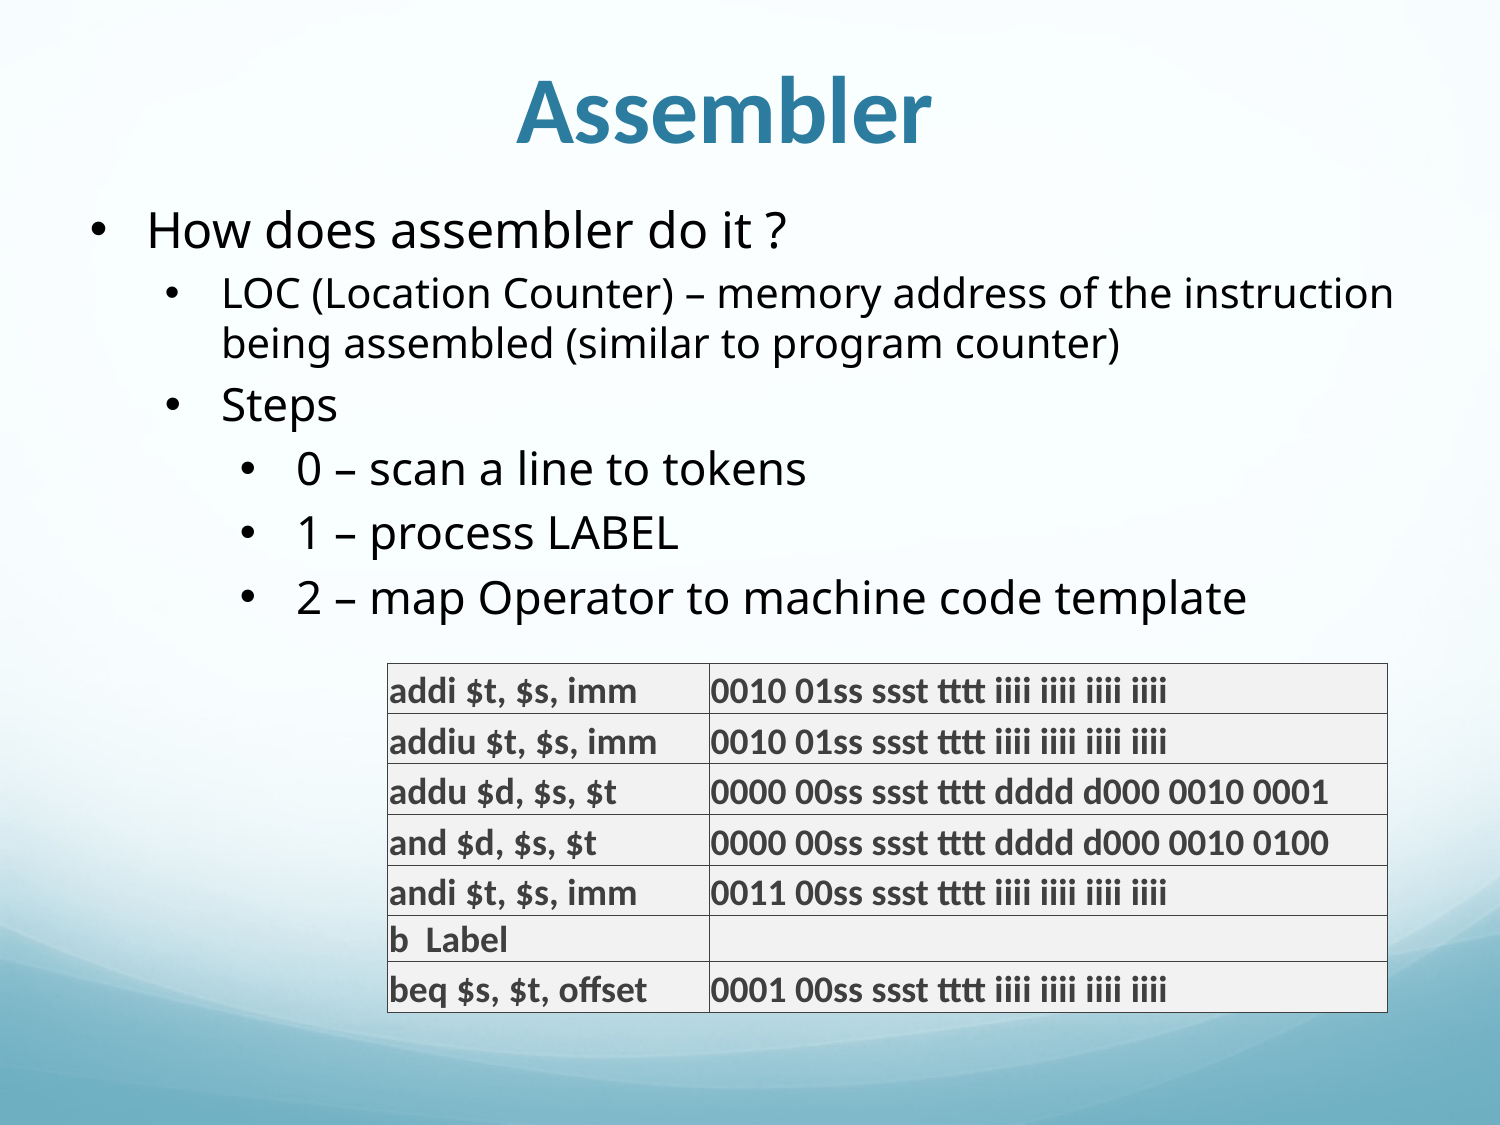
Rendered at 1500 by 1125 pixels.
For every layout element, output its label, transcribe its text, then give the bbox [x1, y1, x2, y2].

text_box Assembler [24, 40, 1425, 169]
table_cell beq $s, $t, offset [388, 962, 709, 1012]
picture [0, 0, 1500, 1125]
table_cell andi $t, $s, imm [388, 866, 709, 915]
table_cell and $d, $s, $t [388, 815, 709, 865]
table_cell 0001 00ss ssst tttt iiii iiii iiii iiii [710, 962, 1387, 1012]
table_cell addu $d, $s, $t [388, 764, 709, 814]
table_cell 0011 00ss ssst tttt iiii iiii iiii iiii [710, 866, 1387, 915]
table_cell [710, 916, 1387, 961]
table_cell 0000 00ss ssst tttt dddd d000 0010 0001 [710, 764, 1387, 814]
table_cell b Label [388, 916, 709, 961]
table_header 0010 01ss ssst tttt iiii iiii iiii iiii [710, 664, 1387, 713]
table_cell addiu $t, $s, imm [388, 714, 709, 763]
table_header addi $t, $s, imm [388, 664, 709, 713]
text_box How does assembler do it ? LOC (Location Counter) – memory address of the instruction being assembled (similar to program counter) Steps 0 – scan a line to tokens 1 – process LABEL 2 – map Operator to machine code template [74, 191, 1457, 320]
table_cell 0000 00ss ssst tttt dddd d000 0010 0100 [710, 815, 1387, 865]
table_cell 0010 01ss ssst tttt iiii iiii iiii iiii [710, 714, 1387, 763]
